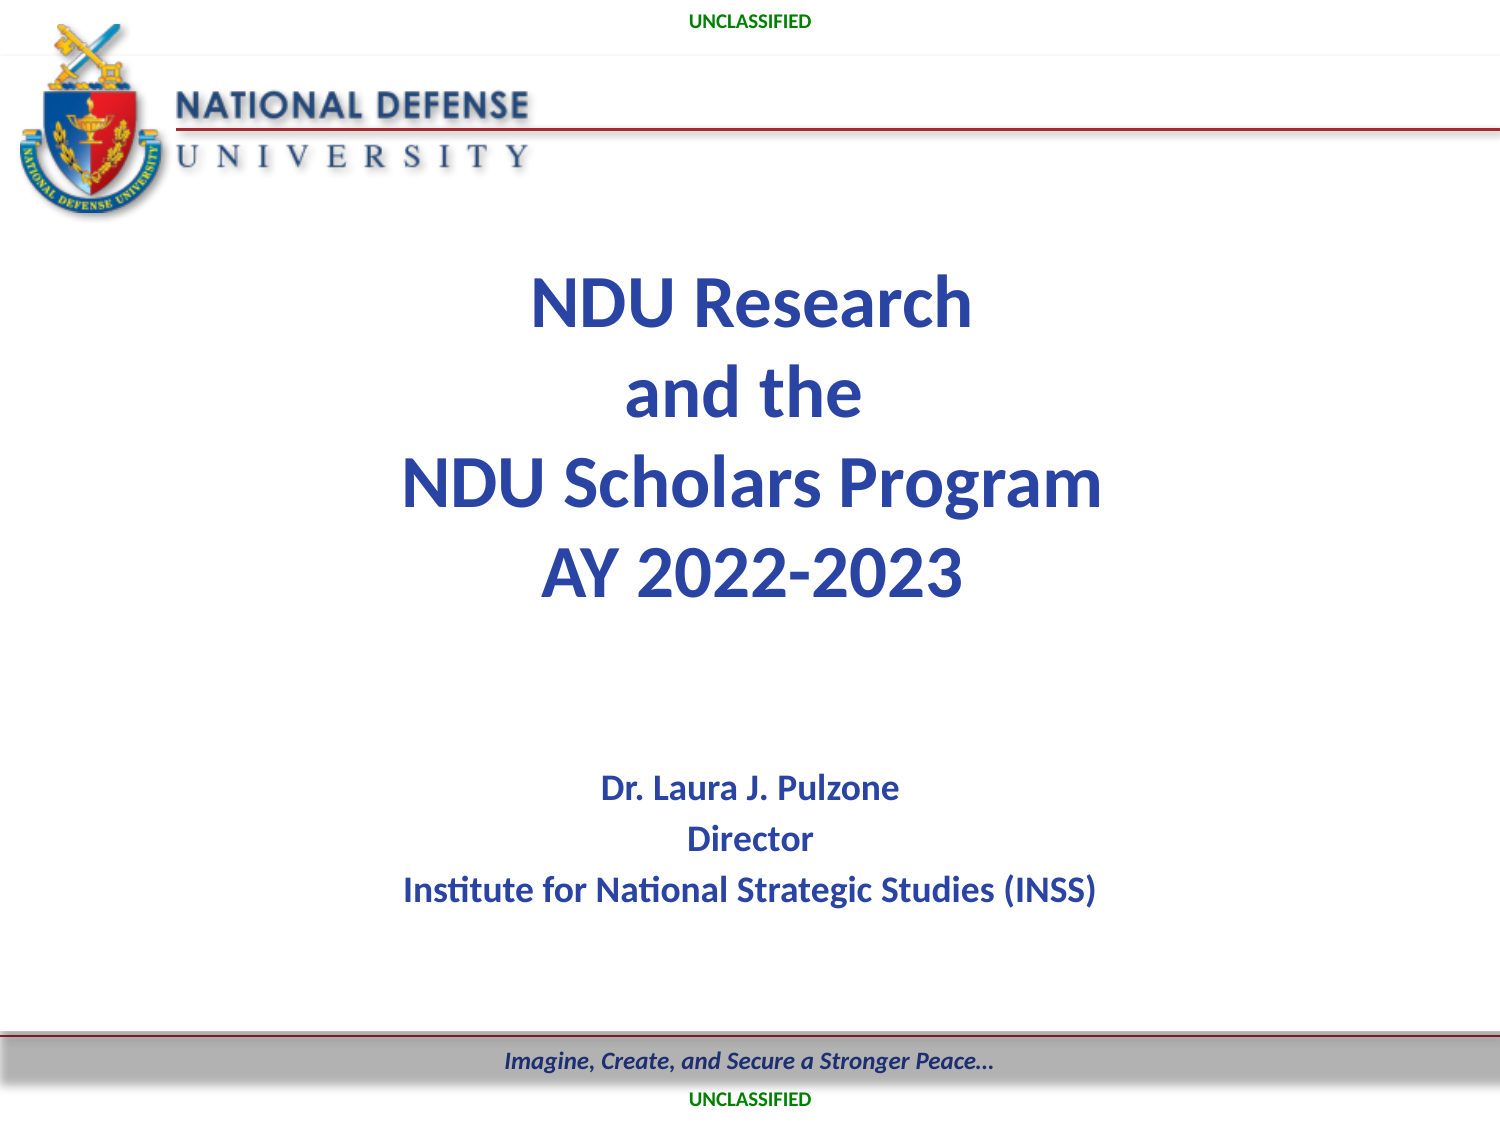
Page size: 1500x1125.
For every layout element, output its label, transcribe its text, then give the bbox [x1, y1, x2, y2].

subtitle Dr. Laura J. Pulzone Director Institute for National Strategic Studies (INSS) [338, 755, 1163, 879]
picture [20, 24, 545, 213]
title NDU Research and the NDU Scholars Program AY 2022-2023 [110, 244, 1395, 711]
picture [24, 149, 33, 163]
